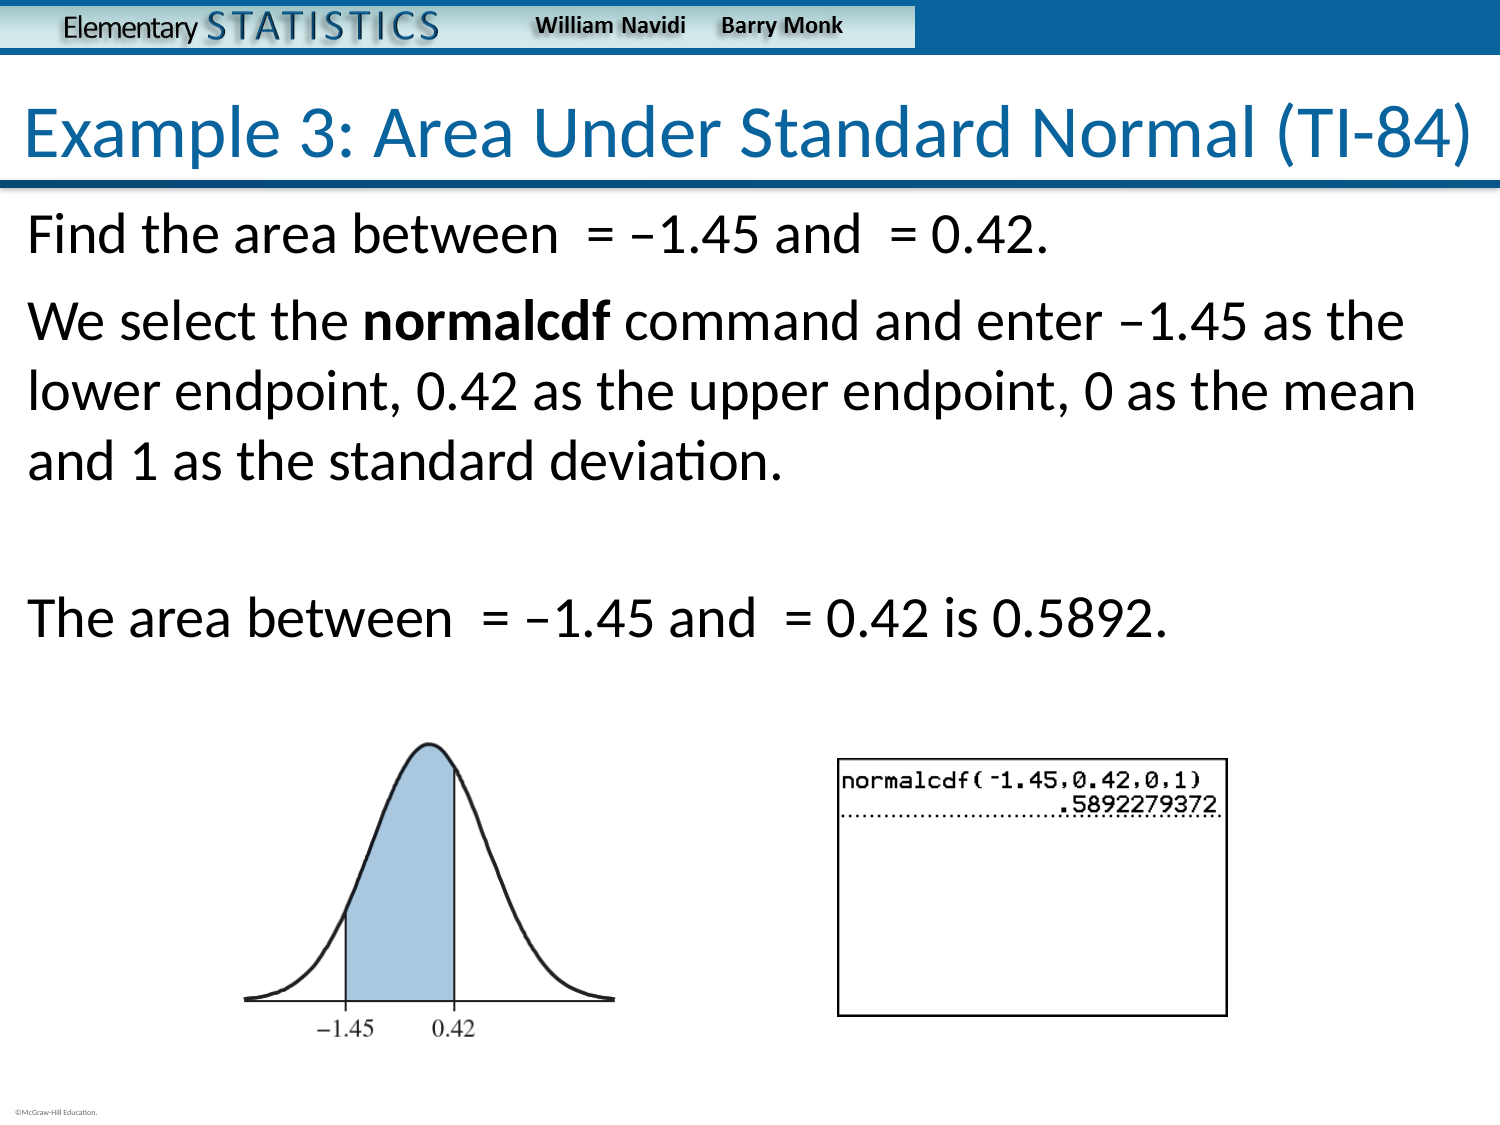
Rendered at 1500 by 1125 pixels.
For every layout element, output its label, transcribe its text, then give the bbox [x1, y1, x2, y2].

title Example 3: Area Under Standard Normal (TI-84) [0, 75, 1500, 175]
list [234, 724, 633, 1050]
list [837, 758, 1228, 1017]
picture [0, 0, 1500, 73]
